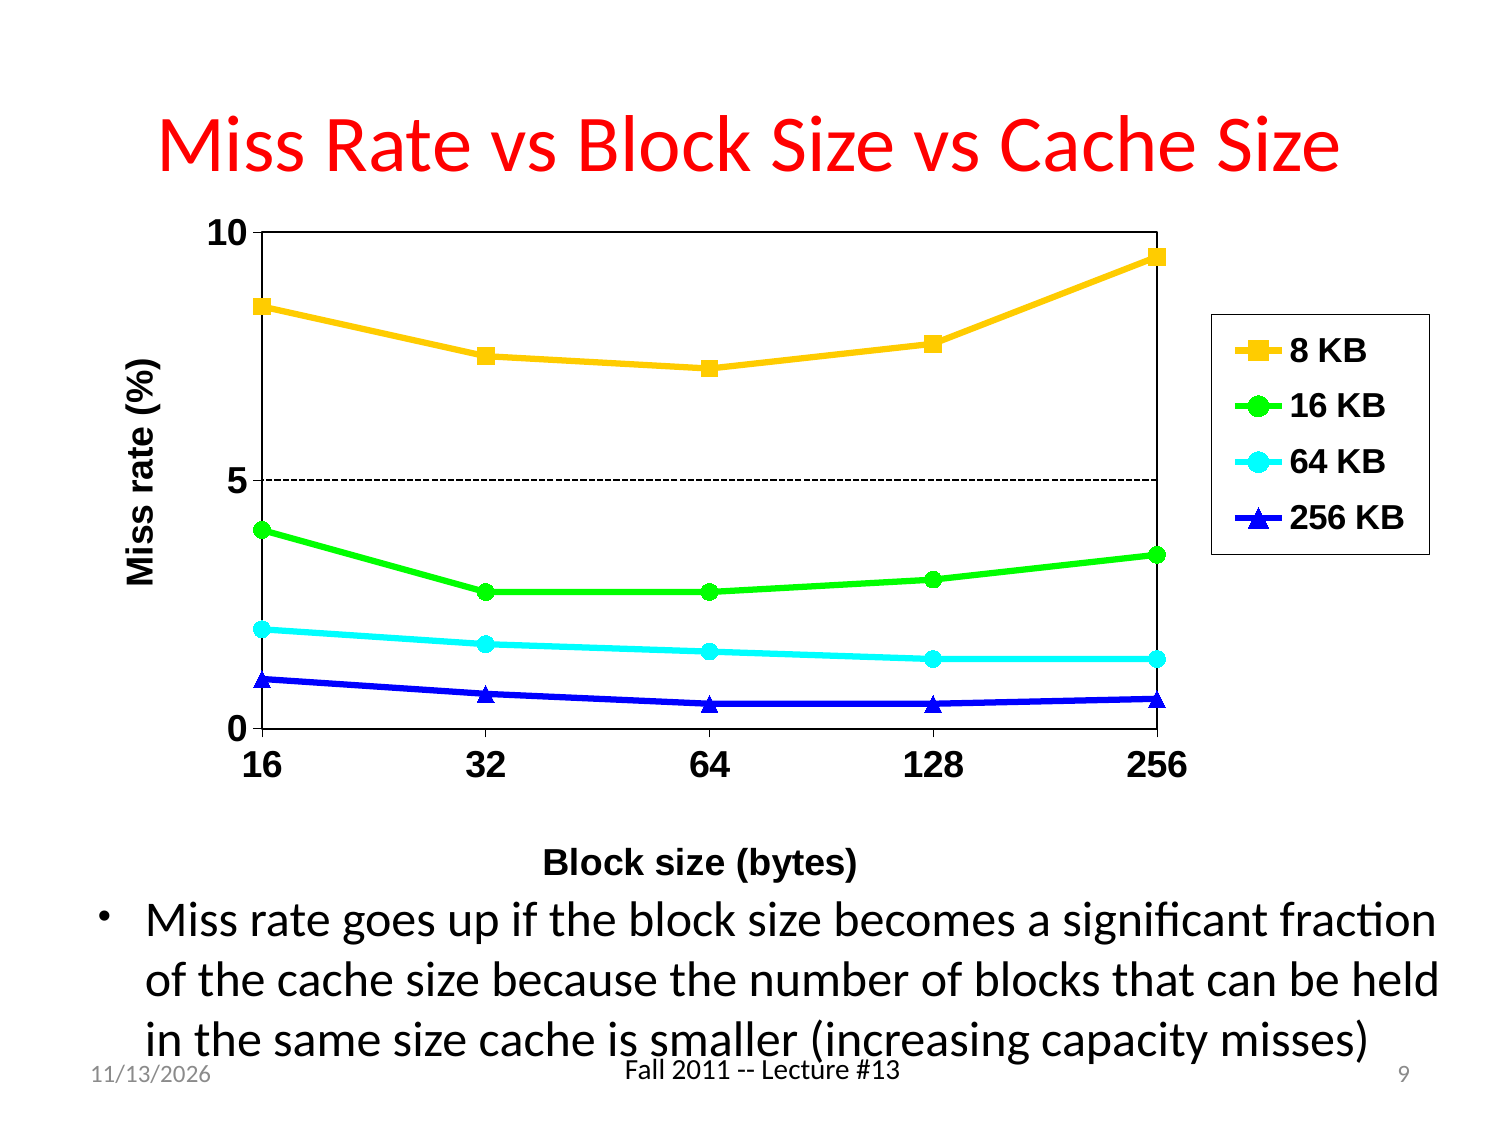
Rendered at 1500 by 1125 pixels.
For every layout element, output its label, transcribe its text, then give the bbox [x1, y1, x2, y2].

title Miss Rate vs Block Size vs Cache Size [75, 45, 1425, 233]
slide_number 9 [1074, 1042, 1425, 1103]
text_box Miss rate goes up if the block size becomes a significant fraction of the cache size because the number of blocks that can be held in the same size cache is smaller (increasing capacity misses) [87, 881, 1463, 1071]
chart [88, 178, 1440, 922]
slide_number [75, 1042, 425, 1103]
